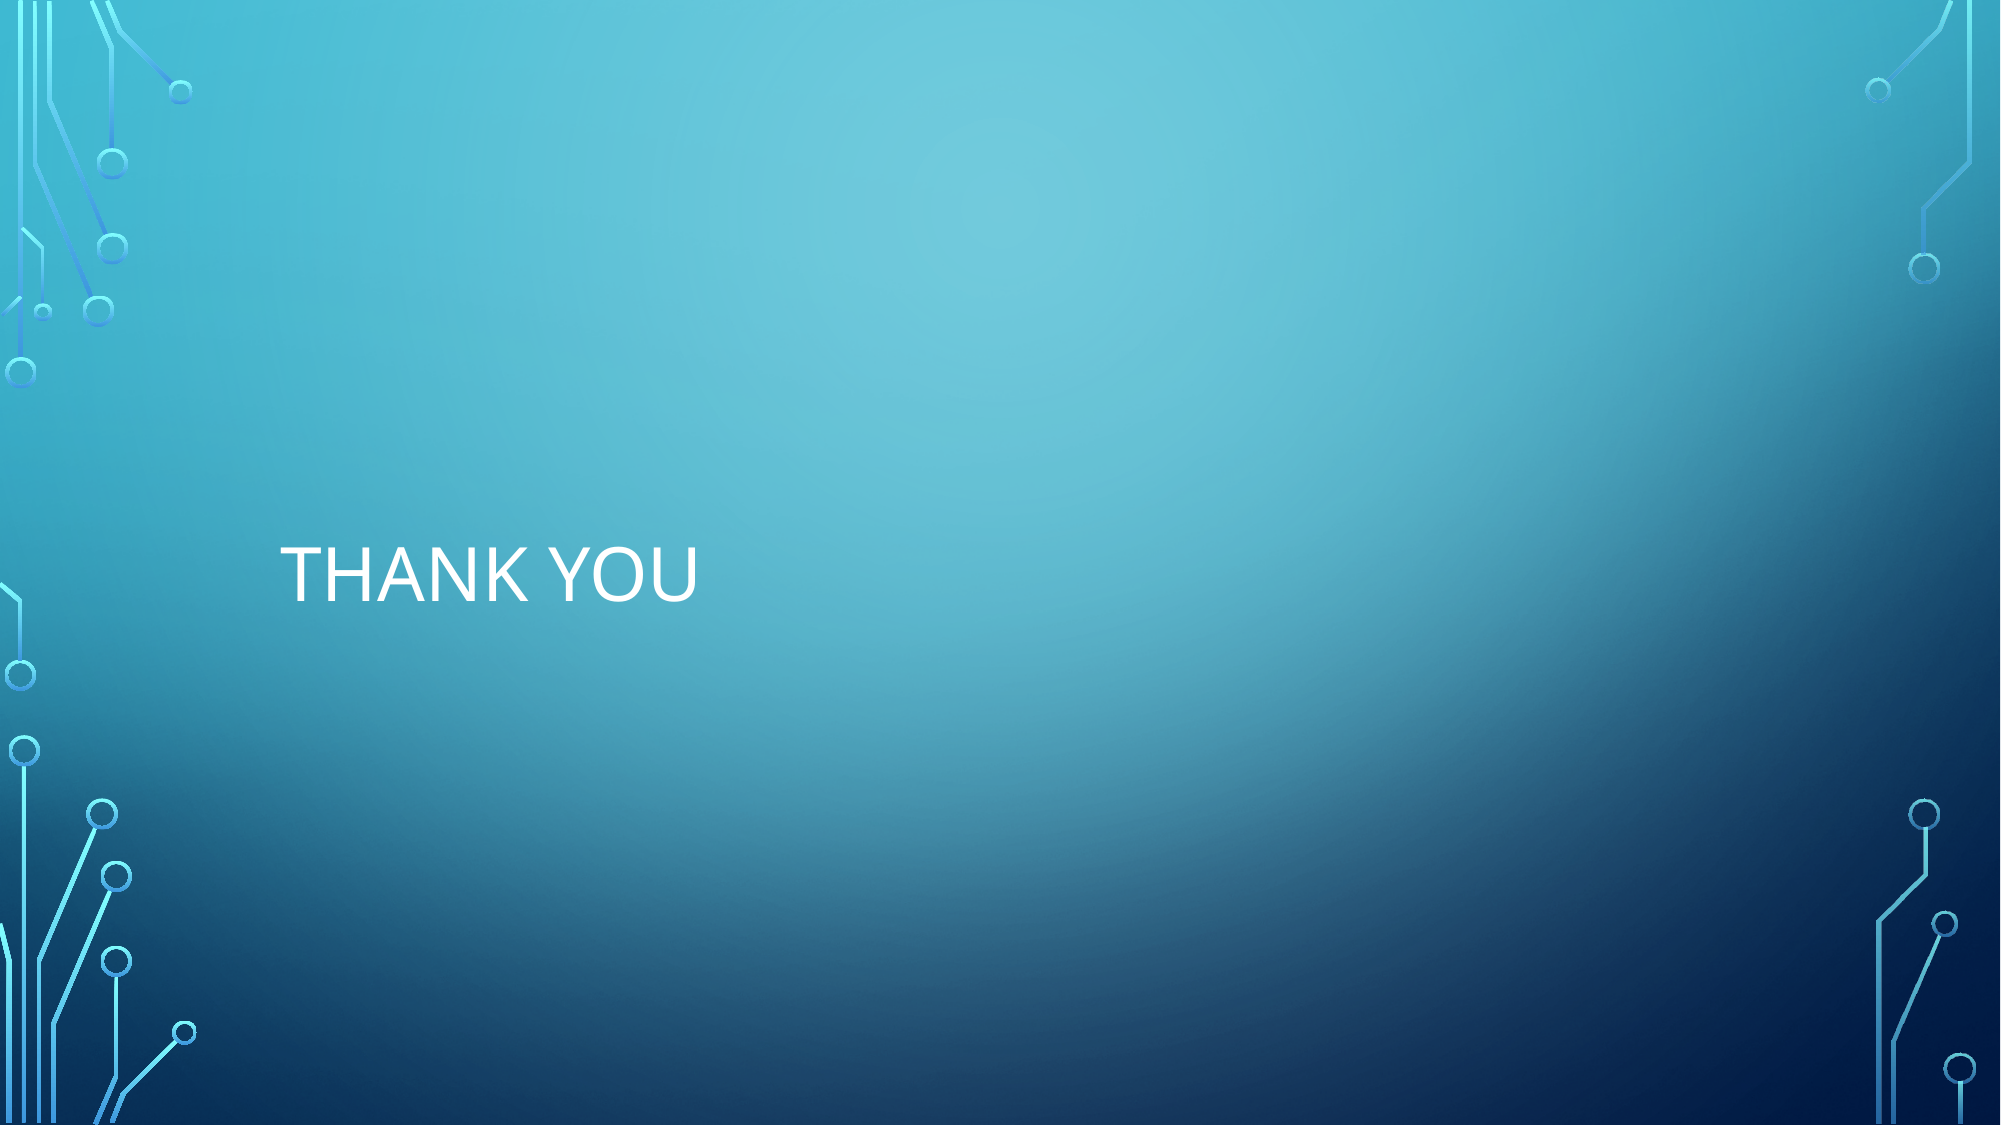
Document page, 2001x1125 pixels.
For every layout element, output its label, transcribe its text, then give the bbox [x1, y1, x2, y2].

list [1812, 958, 1820, 967]
title Thank you [187, 101, 1813, 1053]
